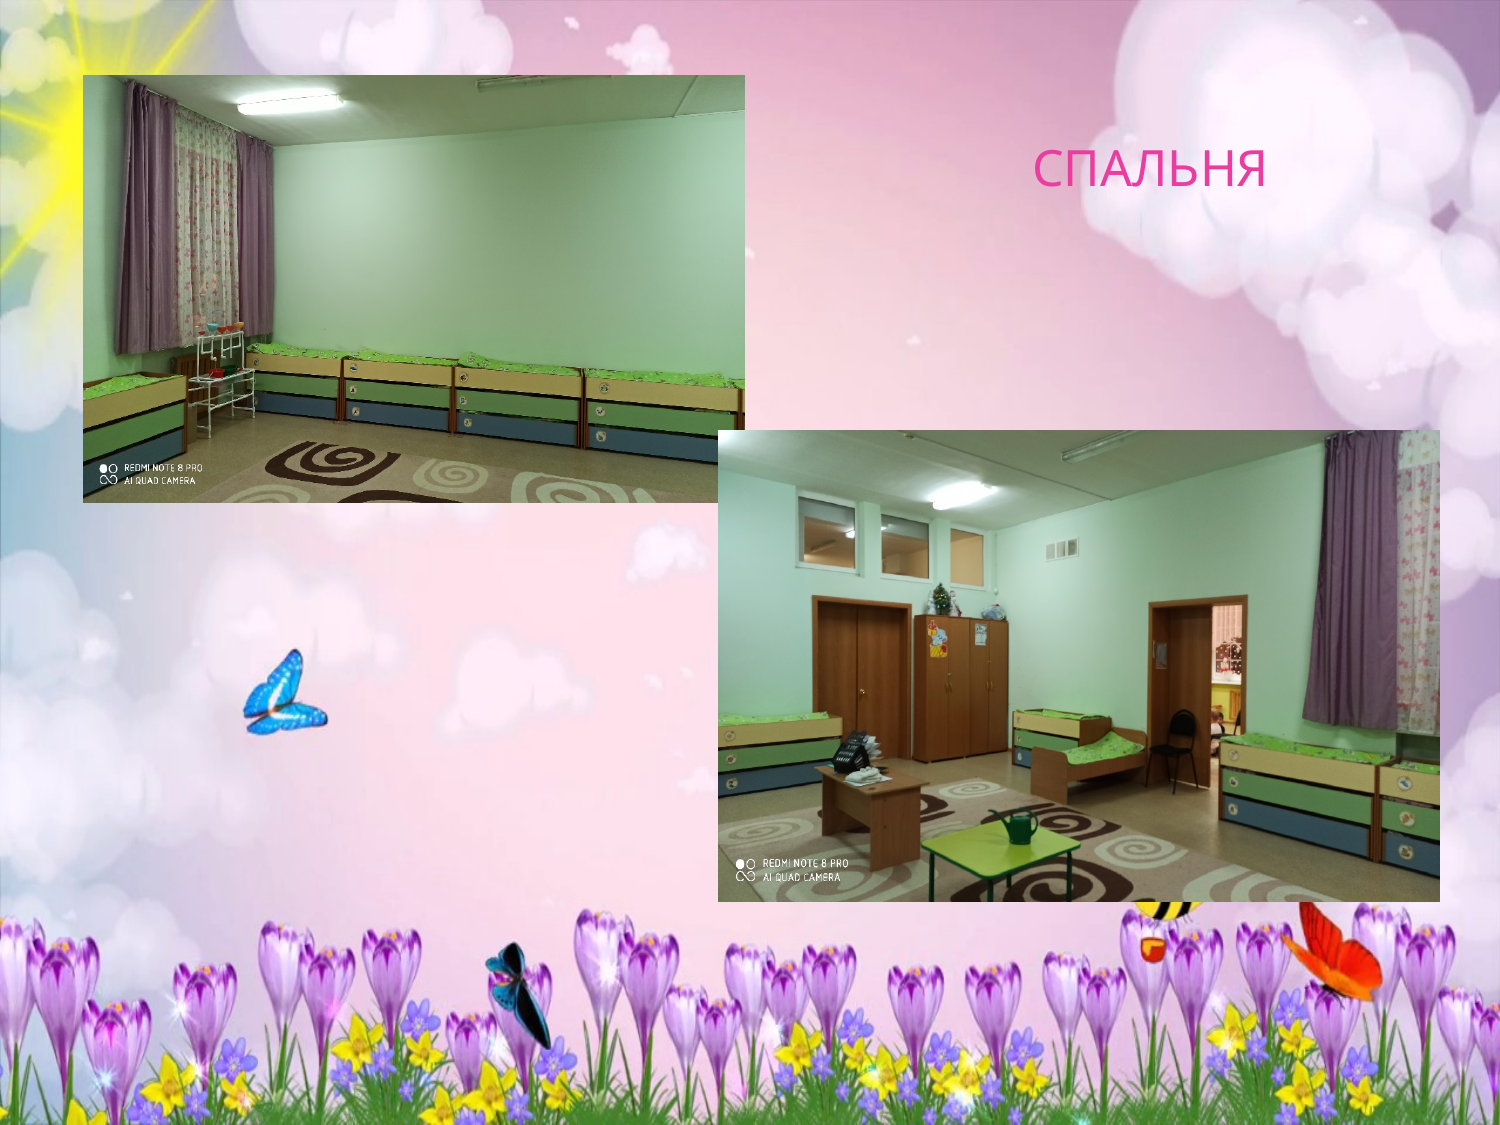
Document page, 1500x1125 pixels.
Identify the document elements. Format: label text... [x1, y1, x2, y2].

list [83, 75, 745, 503]
picture [0, 0, 1500, 1125]
title Спальня [749, 129, 1500, 346]
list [718, 429, 1441, 903]
